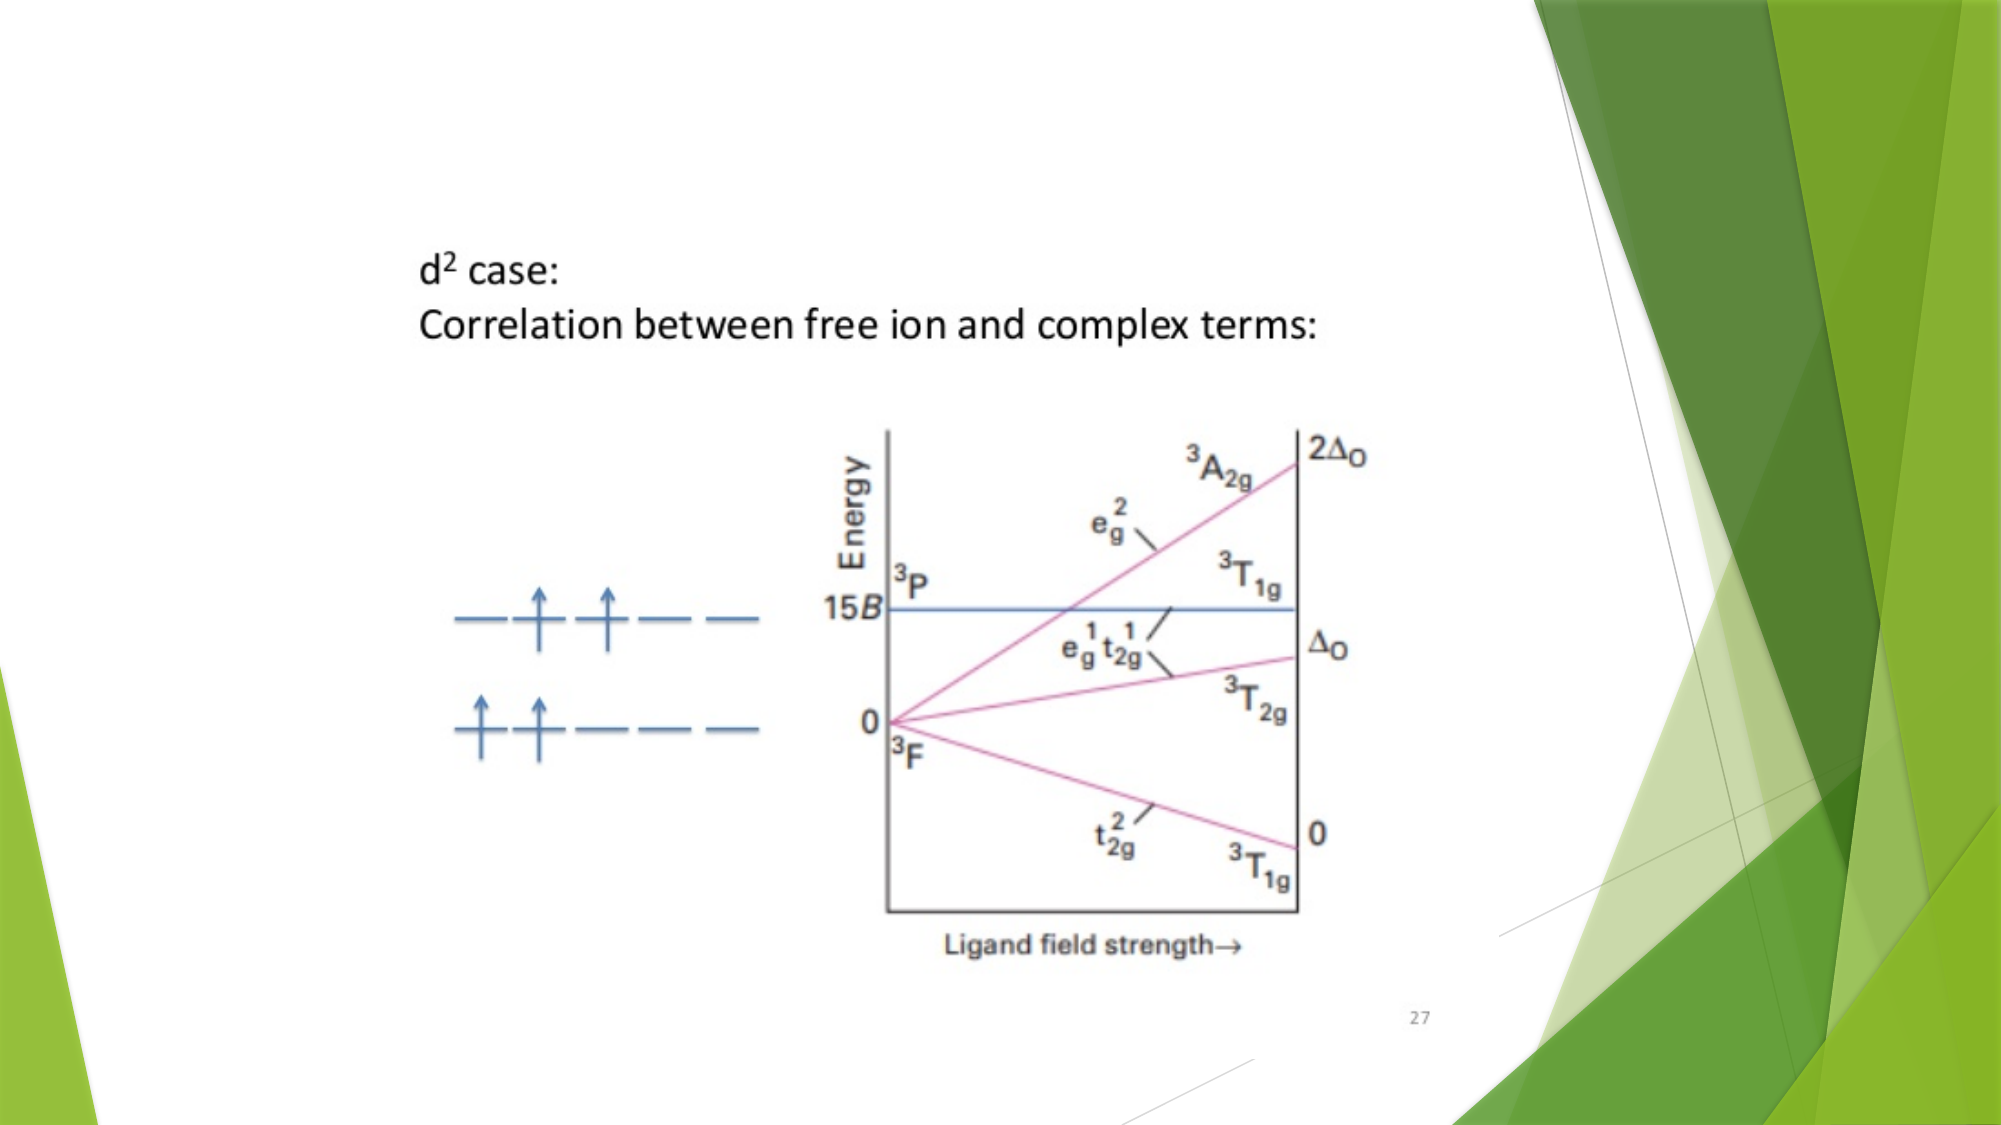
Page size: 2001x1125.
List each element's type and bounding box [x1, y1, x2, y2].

picture [338, 187, 1499, 1059]
